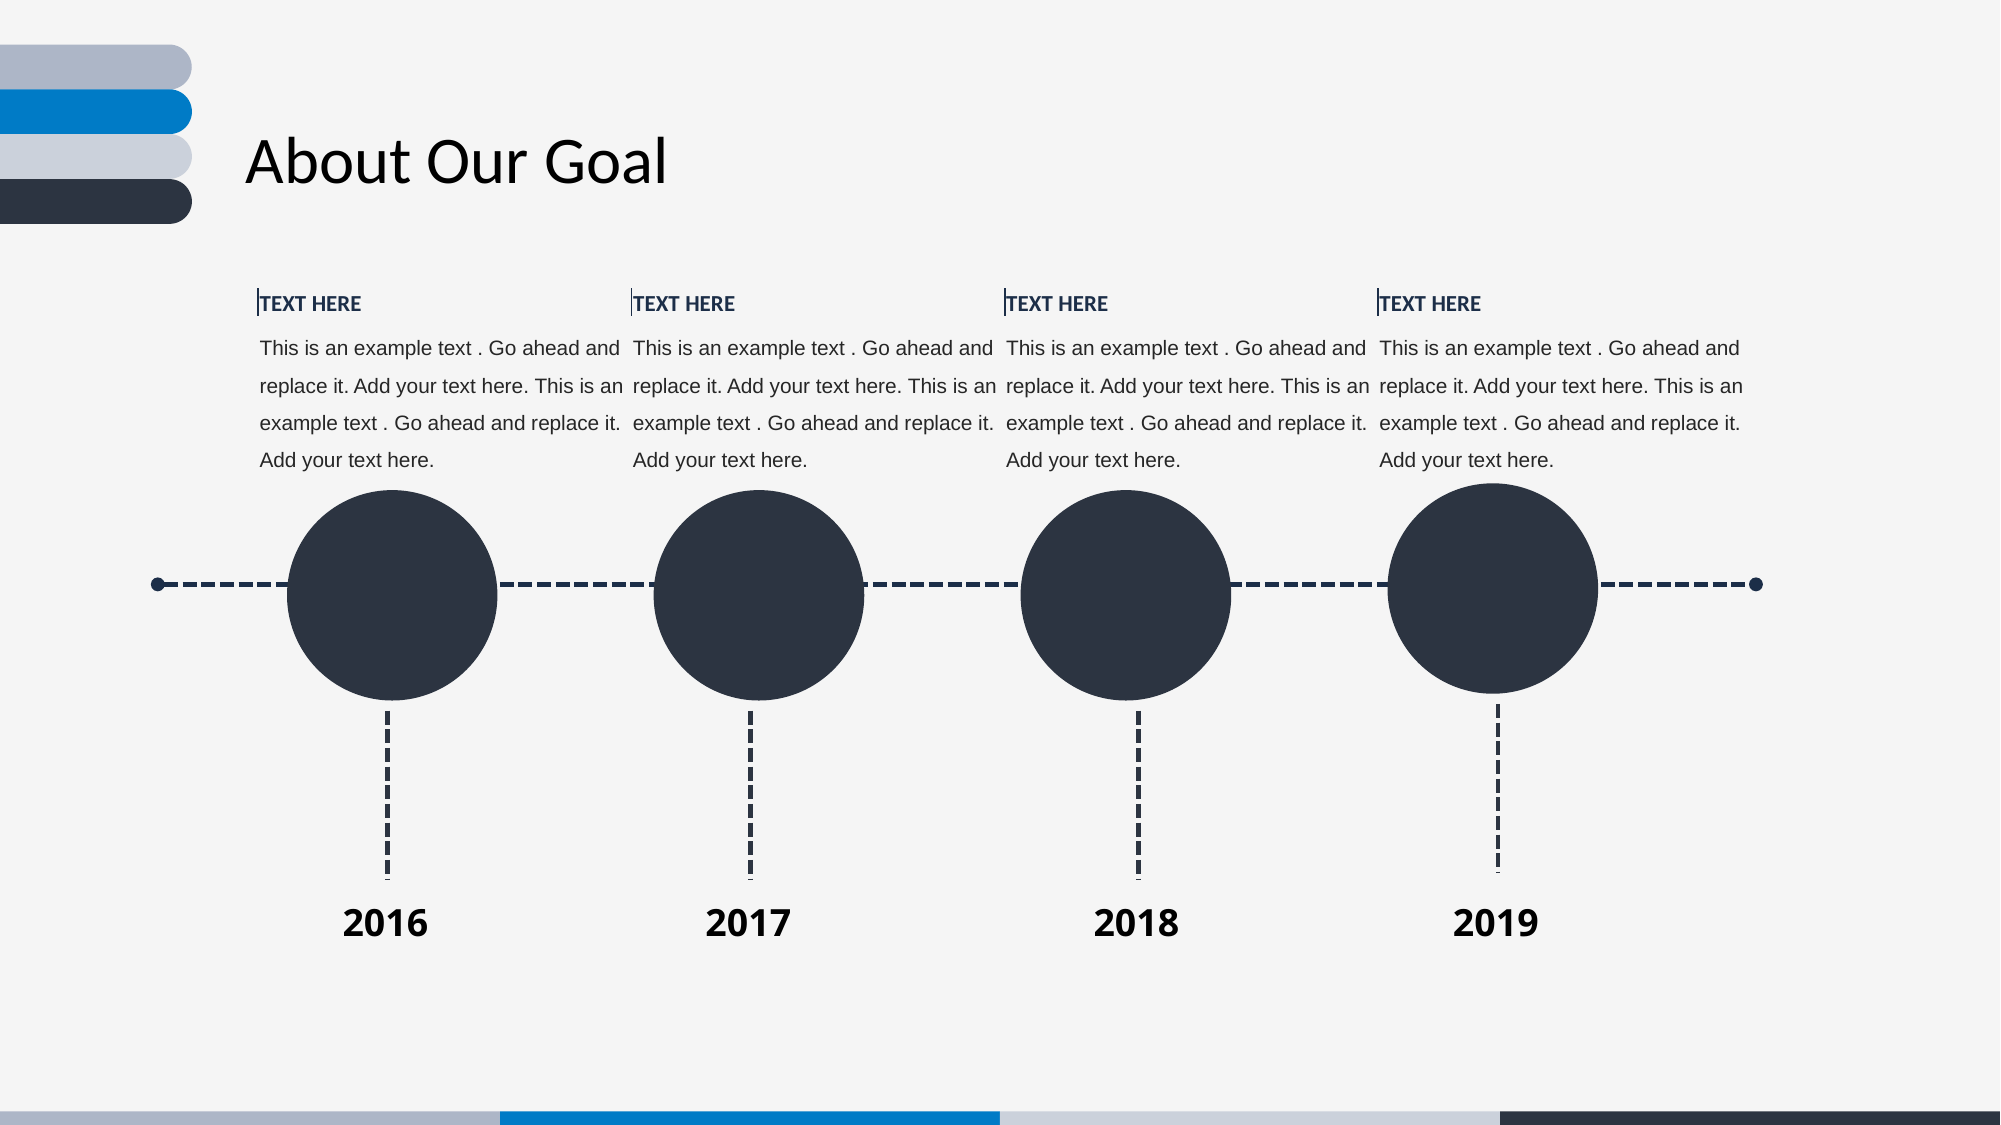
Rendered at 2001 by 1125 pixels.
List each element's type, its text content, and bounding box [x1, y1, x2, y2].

text_box [287, 490, 497, 583]
text_box 2019 [1438, 891, 1554, 952]
text_box [654, 490, 864, 583]
text_box 2018 [1078, 891, 1195, 952]
text_box [1387, 596, 1598, 694]
text_box [653, 596, 865, 701]
text_box 2016 [327, 891, 444, 952]
text_box [1021, 490, 1231, 583]
text_box 2017 [690, 891, 807, 952]
text_box [1387, 483, 1598, 583]
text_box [991, 280, 1363, 450]
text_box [244, 280, 616, 450]
text_box [1020, 596, 1232, 701]
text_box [1364, 280, 1759, 450]
text_box [287, 596, 498, 701]
text_box About Our Goal [231, 109, 684, 205]
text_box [617, 280, 990, 450]
